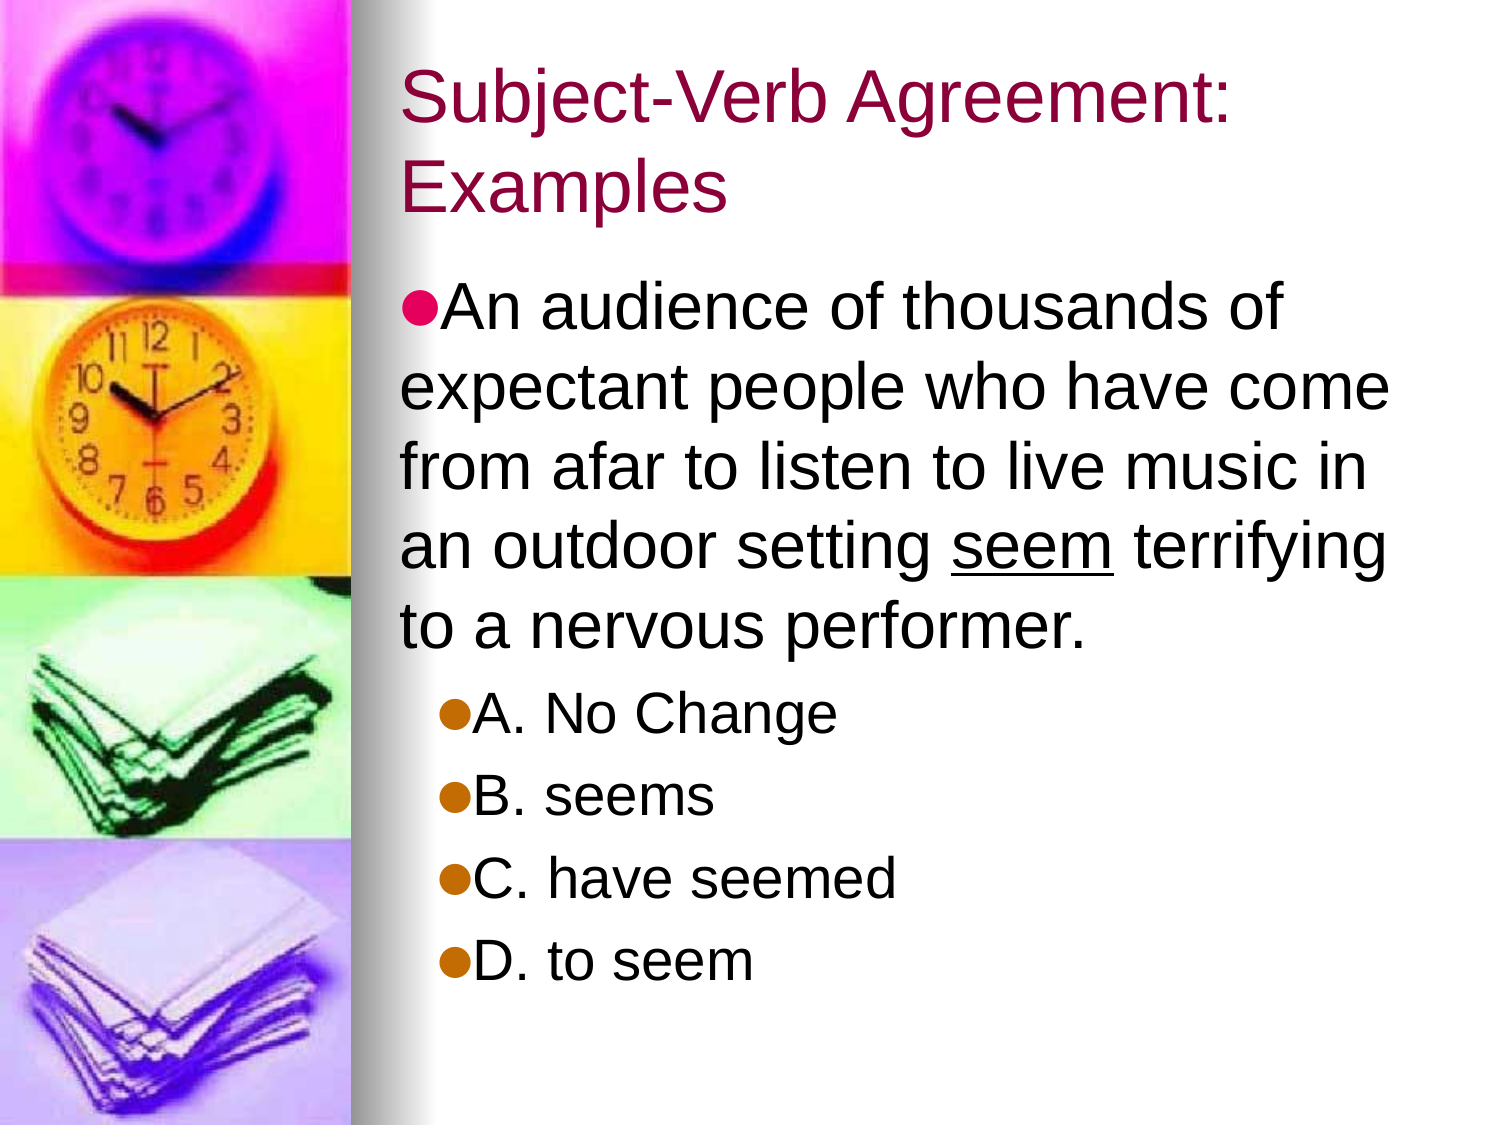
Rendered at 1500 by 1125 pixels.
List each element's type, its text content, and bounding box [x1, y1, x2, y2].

list An audience of thousands of expectant people who have come from afar to listen to live music in an outdoor setting seem terrifying to a nervous performer. A. No Change B. seems C. have seemed D. to seem [399, 262, 1450, 1000]
title Subject-Verb Agreement: Examples [399, 37, 1450, 238]
picture [0, 0, 351, 1125]
